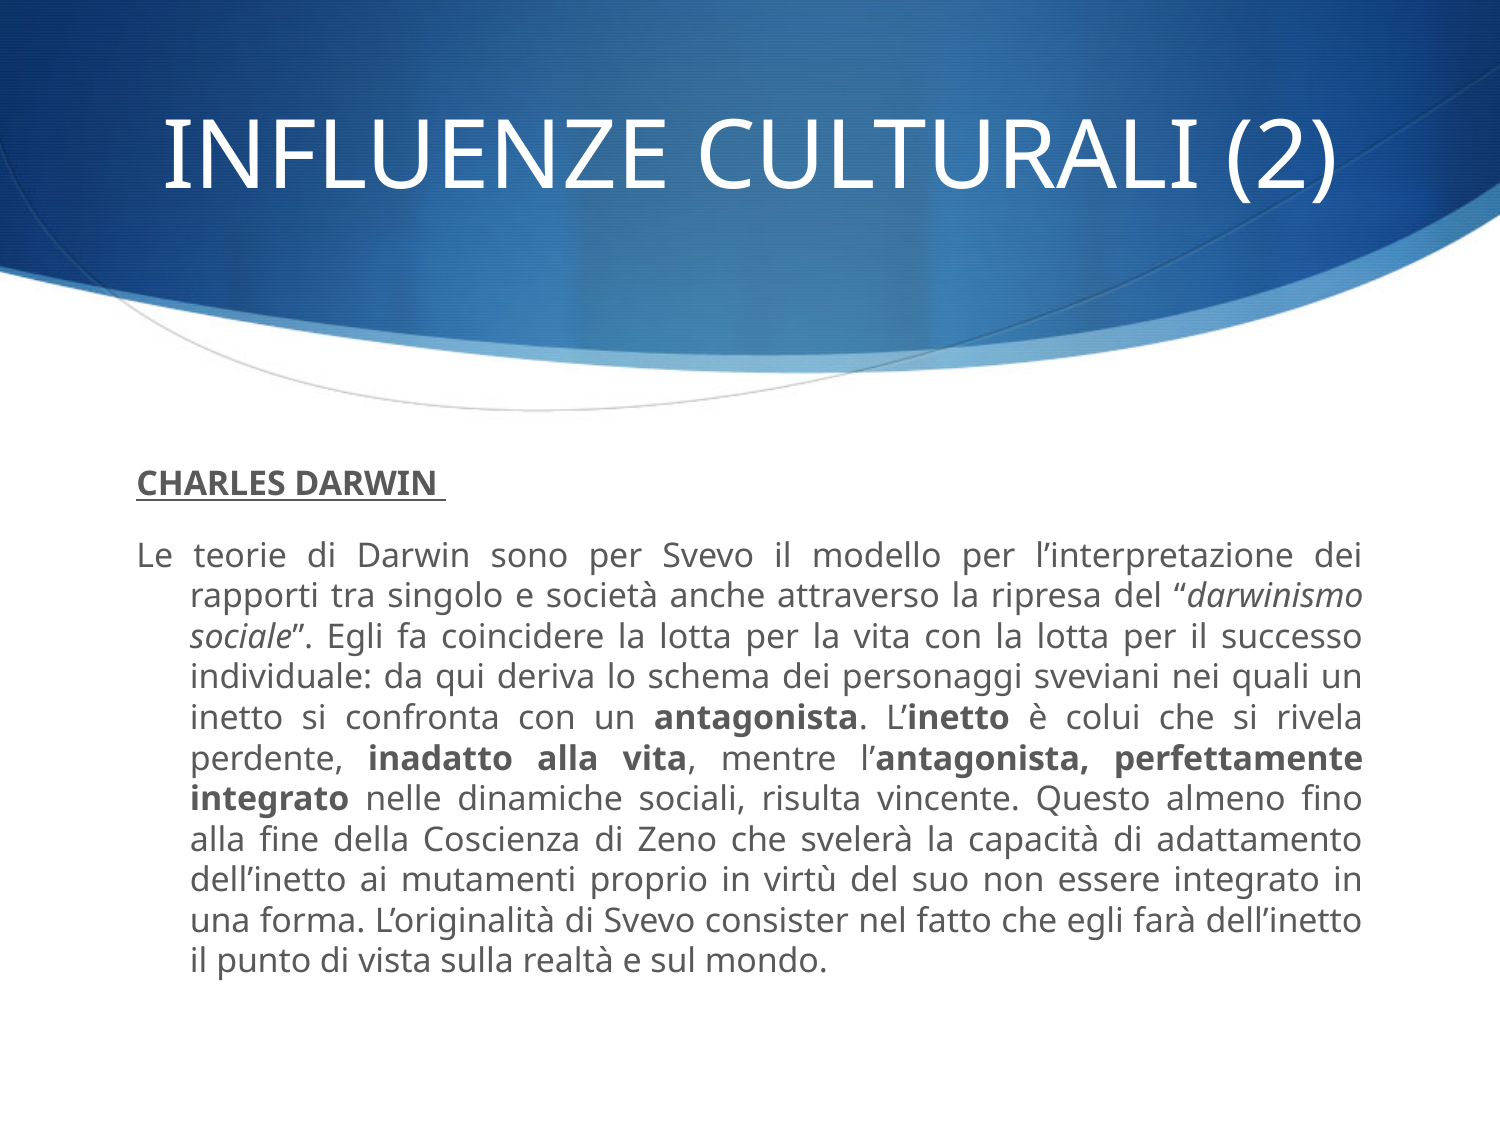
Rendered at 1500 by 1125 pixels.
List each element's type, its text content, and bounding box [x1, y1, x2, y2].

list CHARLES DARWIN Le teorie di Darwin sono per Svevo il modello per l’interpretazione dei rapporti tra singolo e società anche attraverso la ripresa del “darwinismo sociale”. Egli fa coincidere la lotta per la vita con la lotta per il successo individuale: da qui deriva lo schema dei personaggi sveviani nei quali un inetto si confronta con un antagonista. L’inetto è colui che si rivela perdente, inadatto alla vita, mentre l’antagonista, perfettamente integrato nelle dinamiche sociali, risulta vincente. Questo almeno fino alla fine della Coscienza di Zeno che svelerà la capacità di adattamento dell’inetto ai mutamenti proprio in virtù del suo non essere integrato in una forma. L’originalità di Svevo consister nel fatto che egli farà dell’inetto il punto di vista sulla realtà e sul mondo. [121, 454, 1379, 991]
picture [0, 0, 1500, 1125]
title INFLUENZE CULTURALI (2) [75, 56, 1425, 245]
